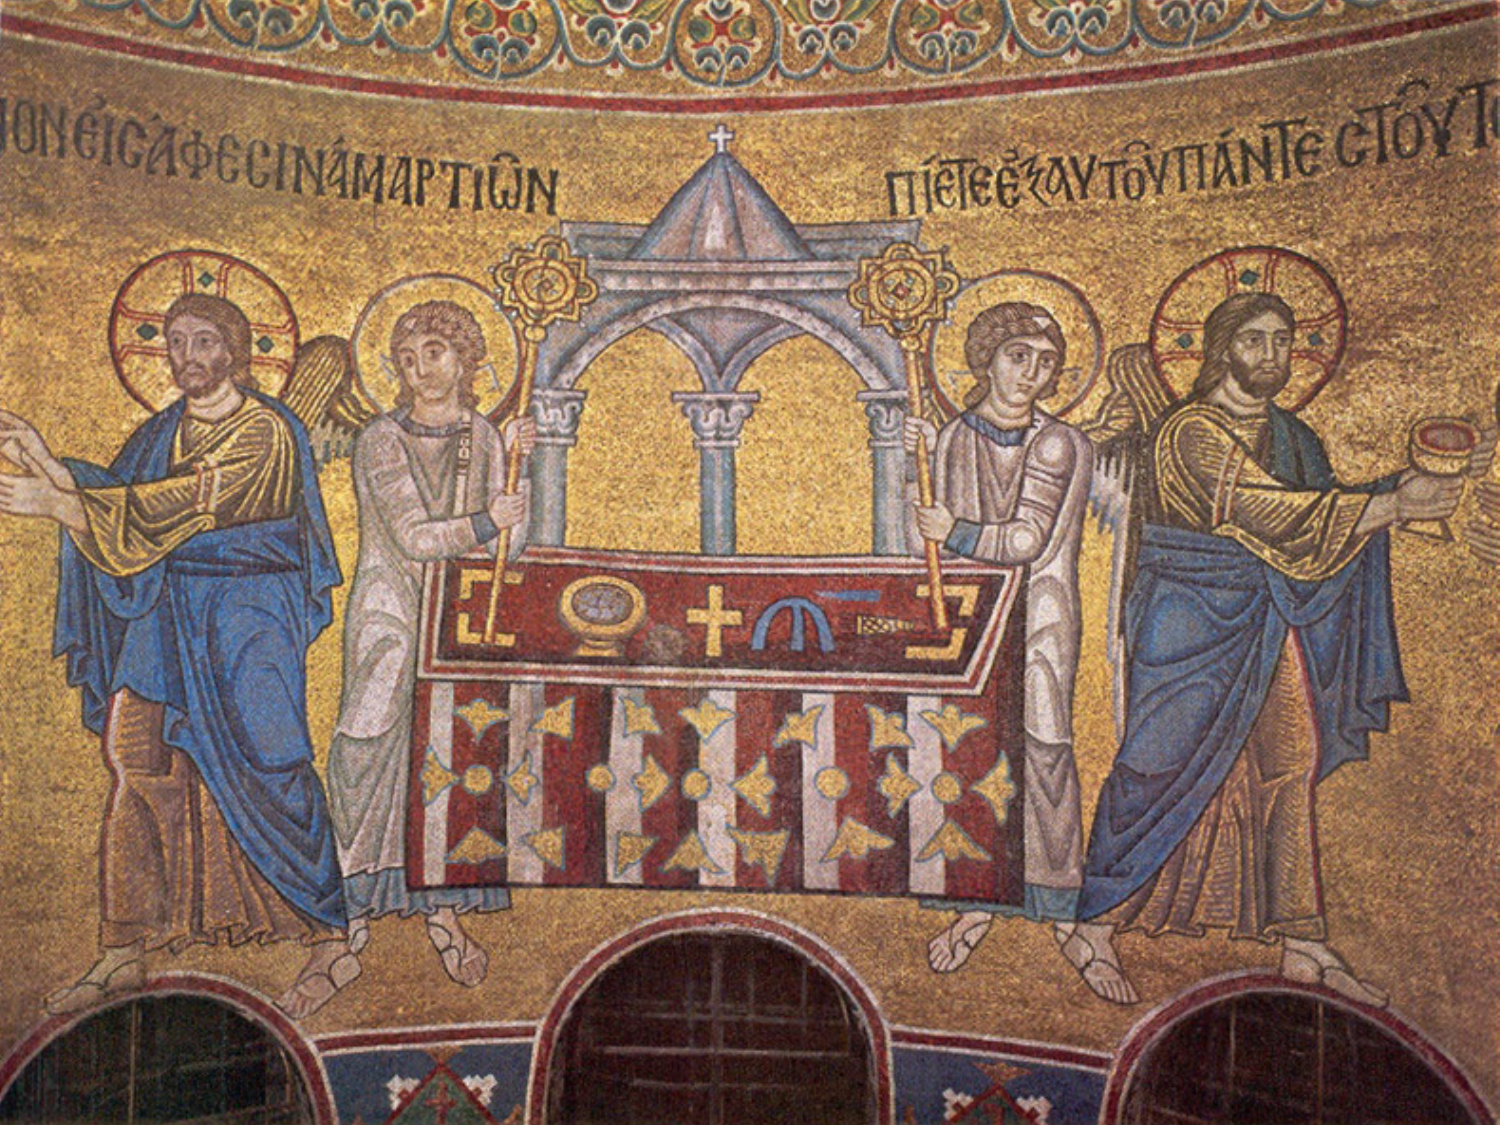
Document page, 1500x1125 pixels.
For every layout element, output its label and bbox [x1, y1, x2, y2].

list [0, 0, 1500, 1125]
